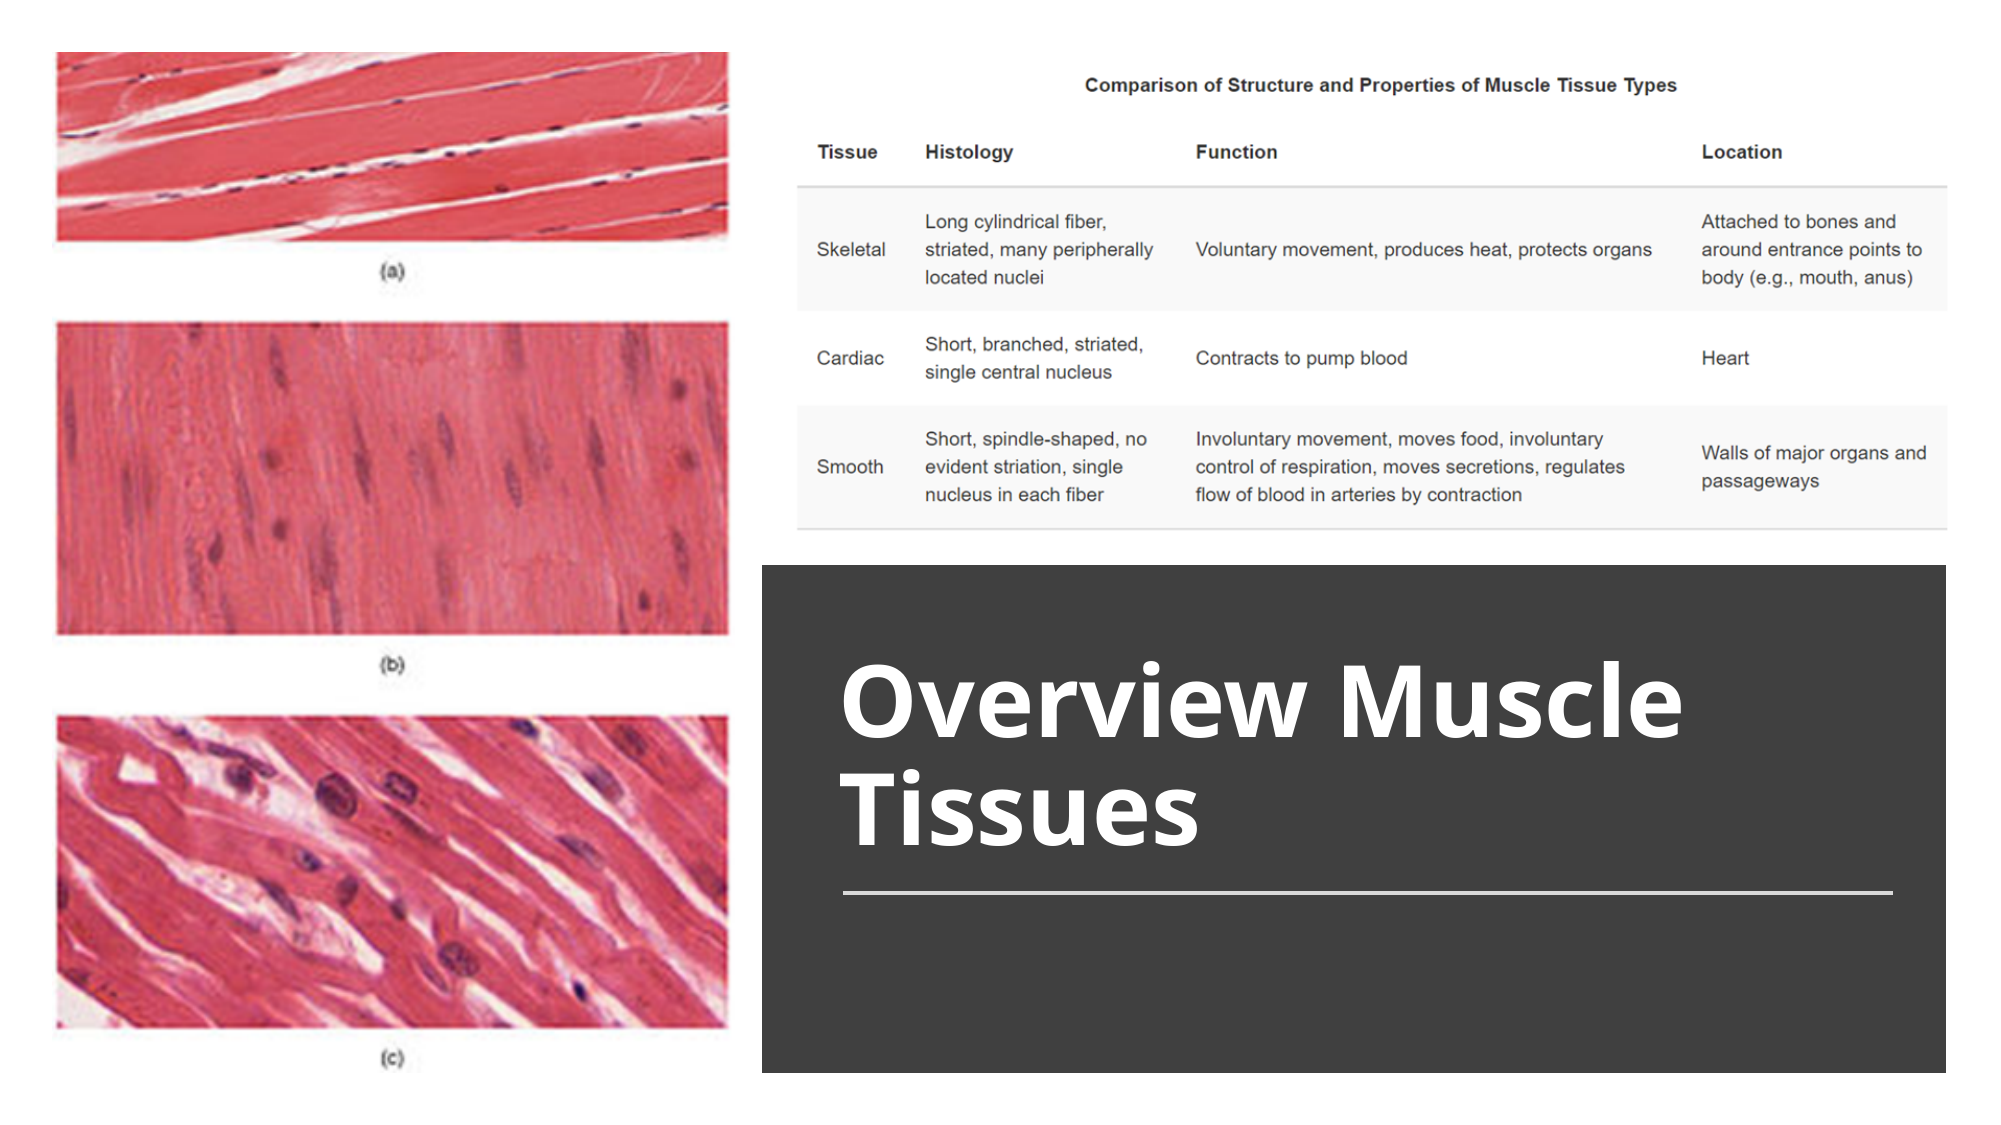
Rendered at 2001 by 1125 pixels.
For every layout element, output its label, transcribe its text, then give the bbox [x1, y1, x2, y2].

text_box [771, 575, 1937, 1064]
title Overview Muscle Tissues [823, 625, 1885, 875]
picture [52, 52, 735, 1073]
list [763, 49, 1948, 543]
